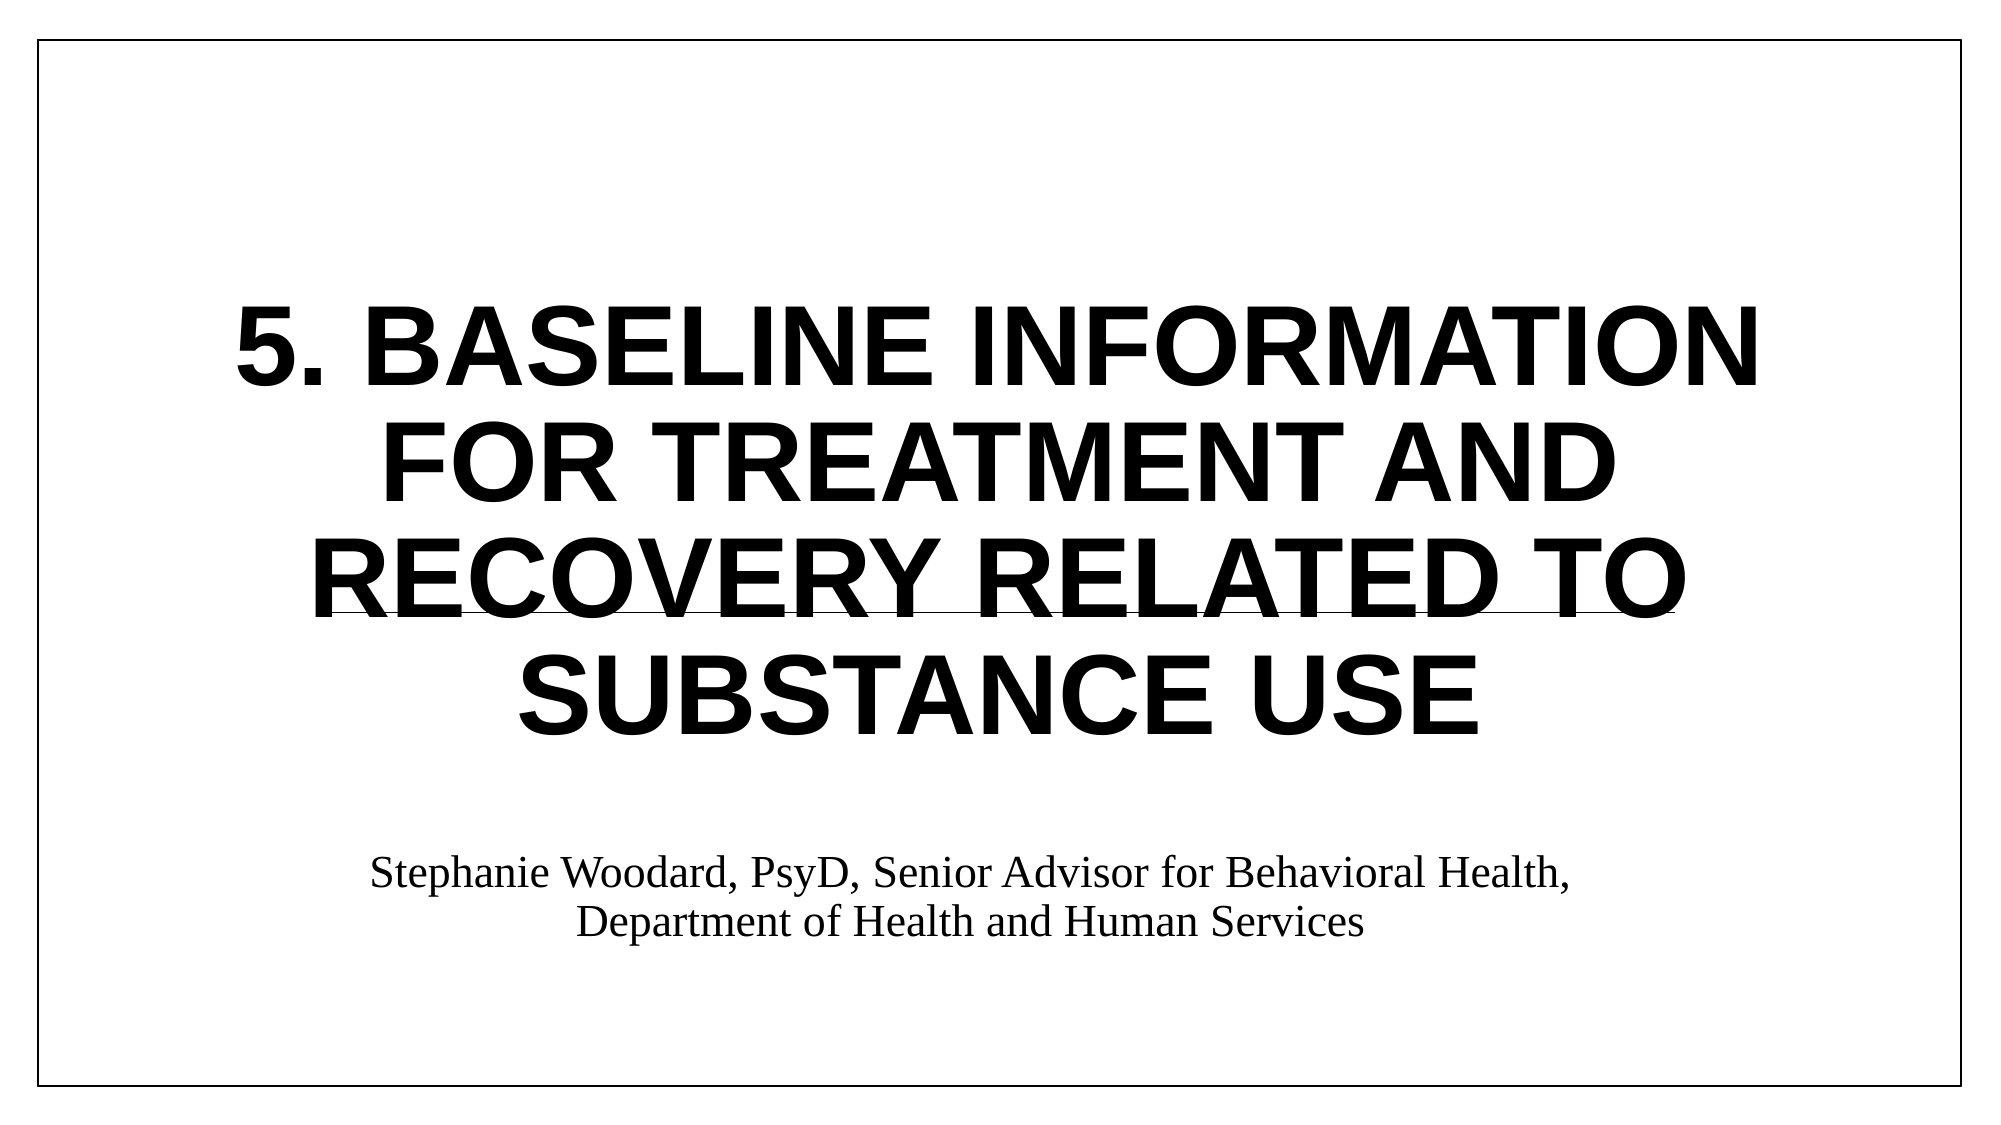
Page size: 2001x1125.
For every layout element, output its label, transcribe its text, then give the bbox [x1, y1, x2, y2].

subtitle Stephanie Woodard, PsyD, Senior Advisor for Behavioral Health, Department of Health and Human Services [251, 840, 1690, 1068]
title 5. Baseline Information for Treatment and Recovery Related to Substance Use [182, 284, 1818, 765]
